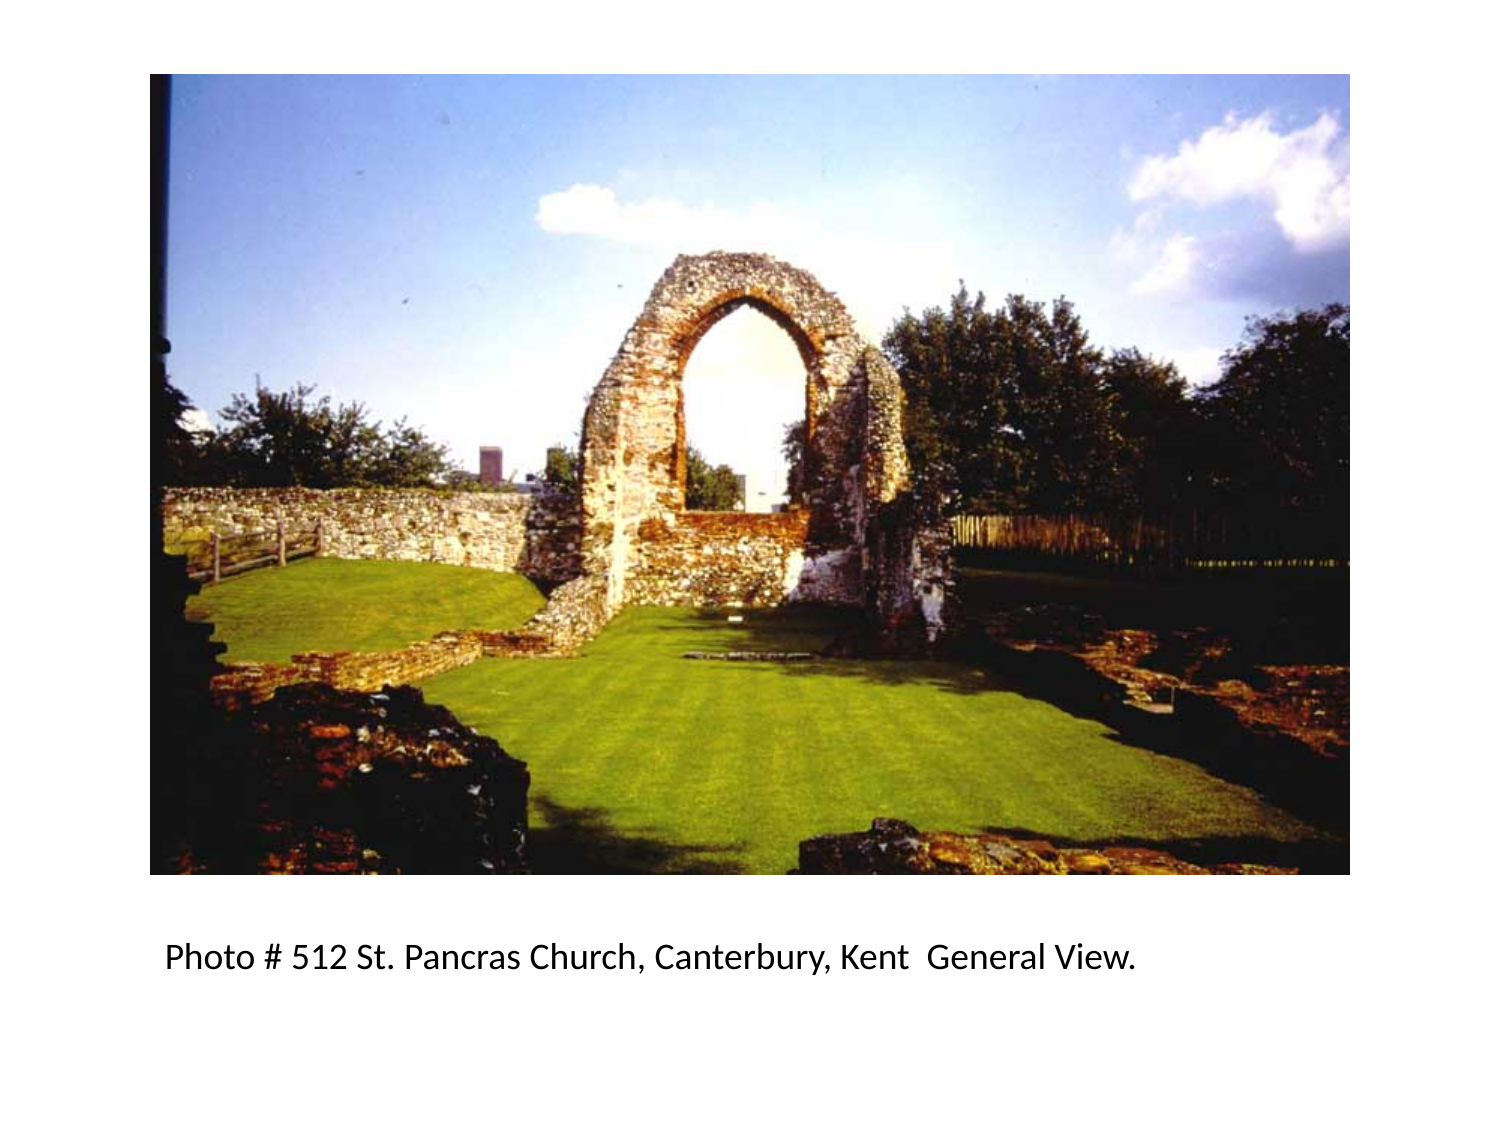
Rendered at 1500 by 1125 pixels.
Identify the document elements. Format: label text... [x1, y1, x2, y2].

picture [149, 74, 1351, 875]
text_box Photo # 512 St. Pancras Church, Canterbury, Kent General View. [150, 924, 1388, 985]
